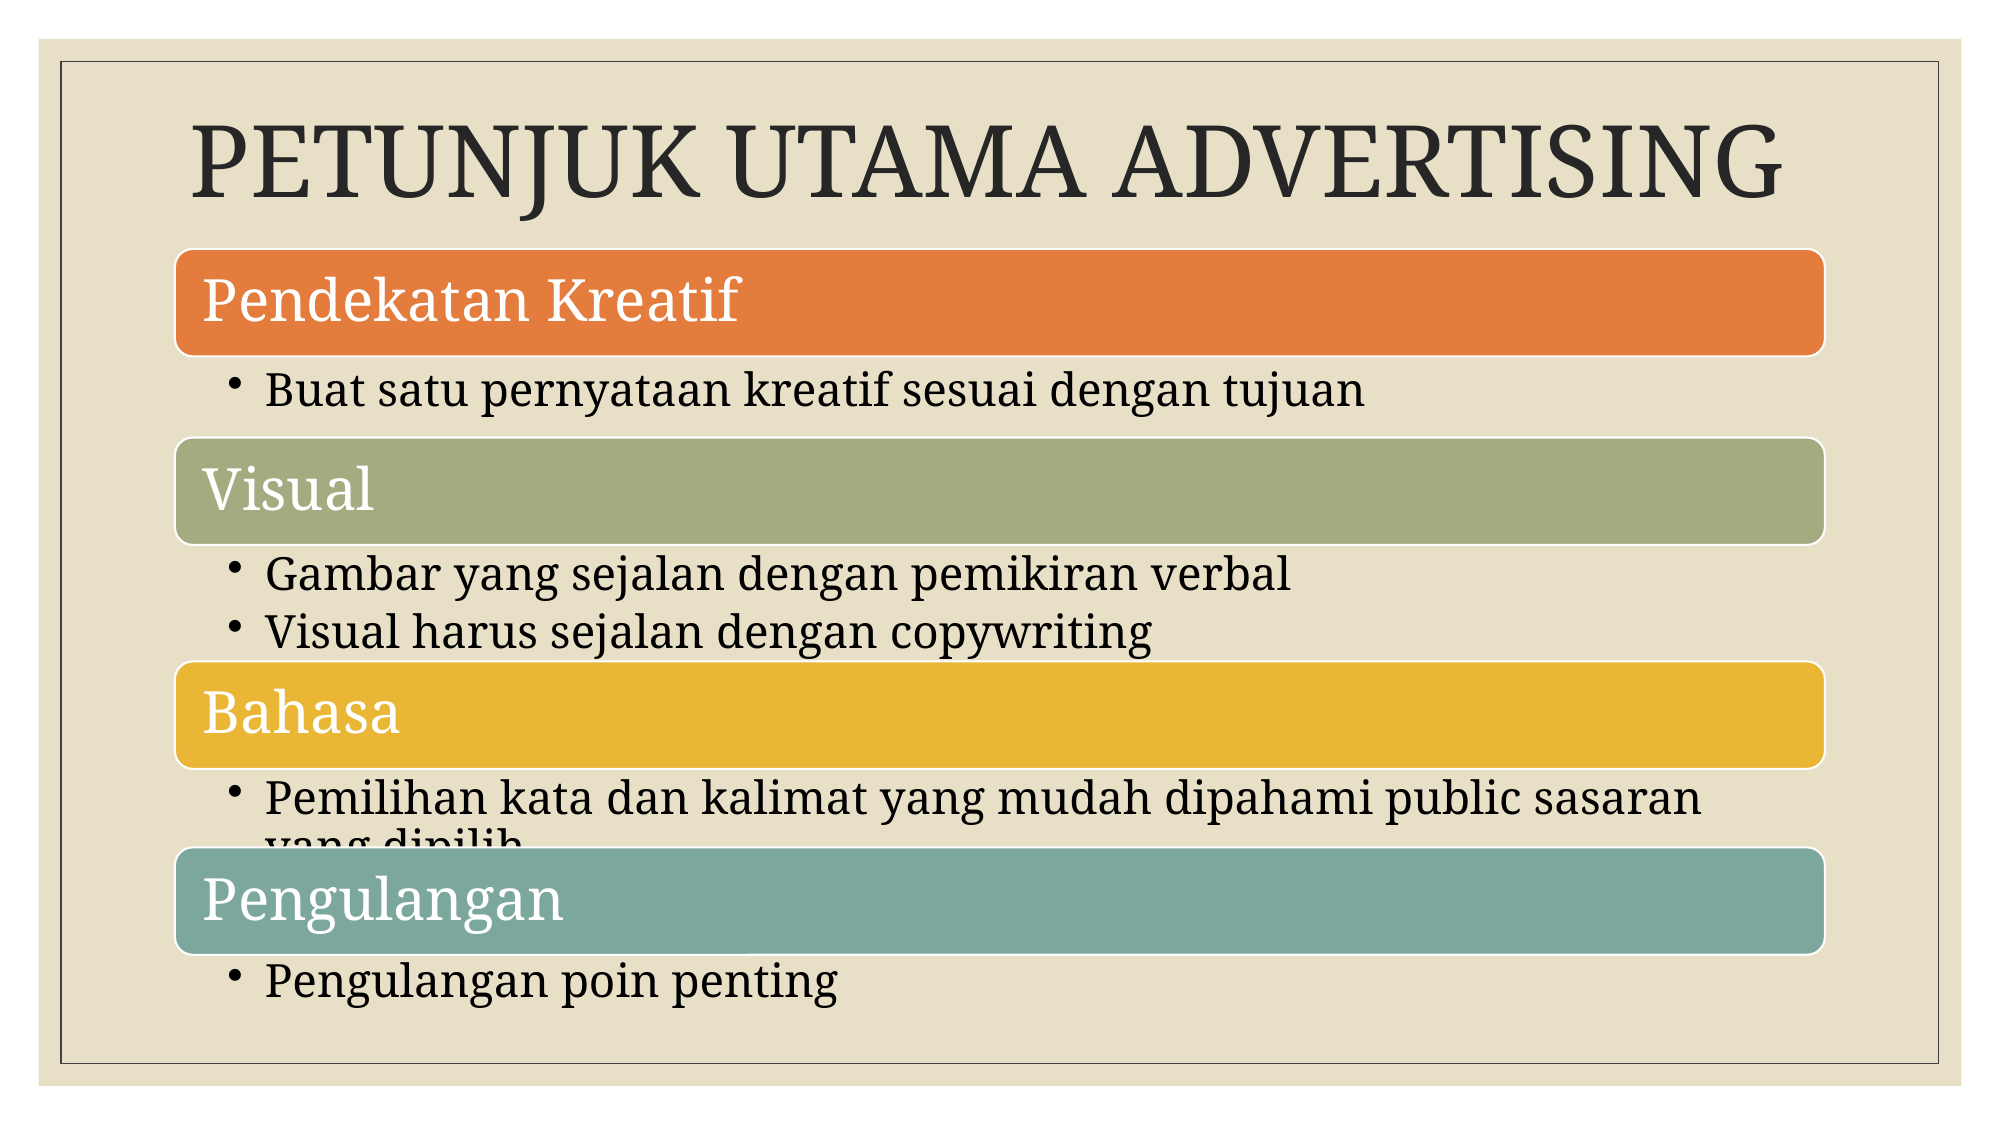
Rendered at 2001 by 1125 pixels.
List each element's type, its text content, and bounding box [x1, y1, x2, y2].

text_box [174, 248, 1825, 1034]
title PETUNJUK UTAMA ADVERTISING [174, 53, 1825, 248]
